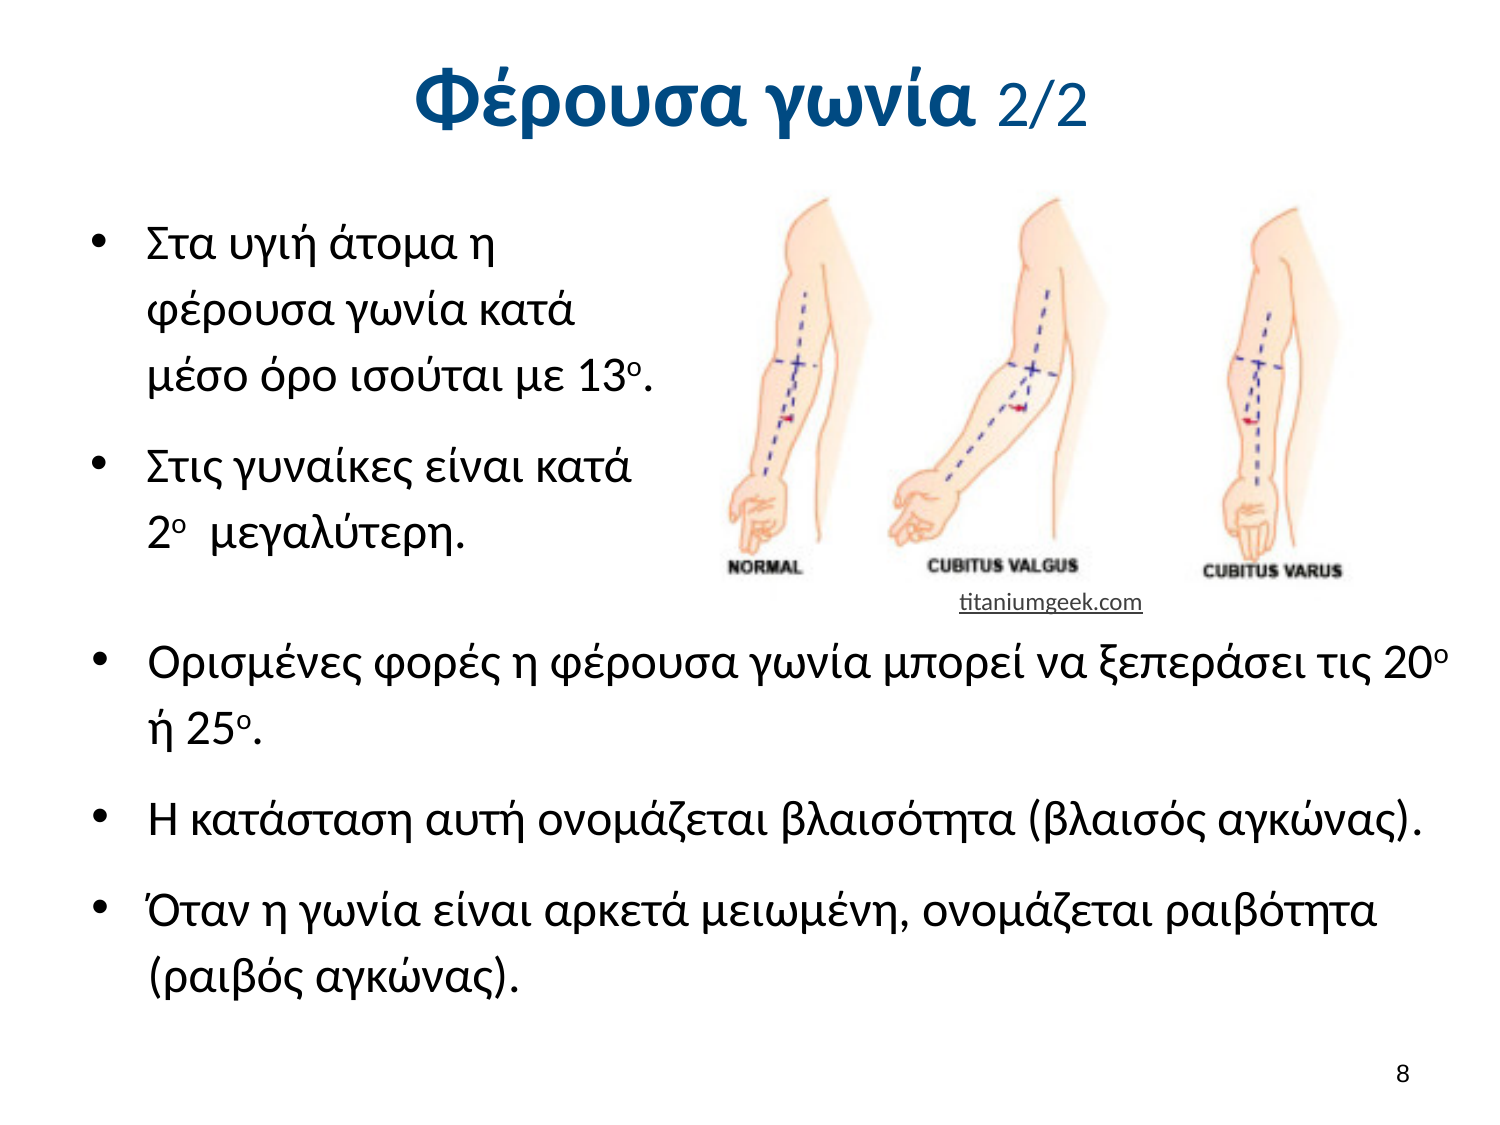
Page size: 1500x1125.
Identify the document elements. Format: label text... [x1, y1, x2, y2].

slide_number 7 [1074, 1042, 1425, 1103]
picture [702, 172, 1400, 624]
title Φέρουσα γωνία 2/2 [76, 19, 1427, 169]
text_box Ορισμένες φορές η φέρουσα γωνία μπορεί να ξεπεράσει τις 20ο ή 25ο. Η κατάσταση αυτή ονομάζεται βλαισότητα (βλαισός αγκώνας). Όταν η γωνία είναι αρκετά μειωμένη, ονομάζεται ραιβότητα (ραιβός αγκώνας). [76, 615, 1500, 1010]
list Στα υγιή άτομα η φέρουσα γωνία κατά μέσο όρο ισούται με 13ο. Στις γυναίκες είναι κατά 2ο μεγαλύτερη. [75, 196, 691, 634]
